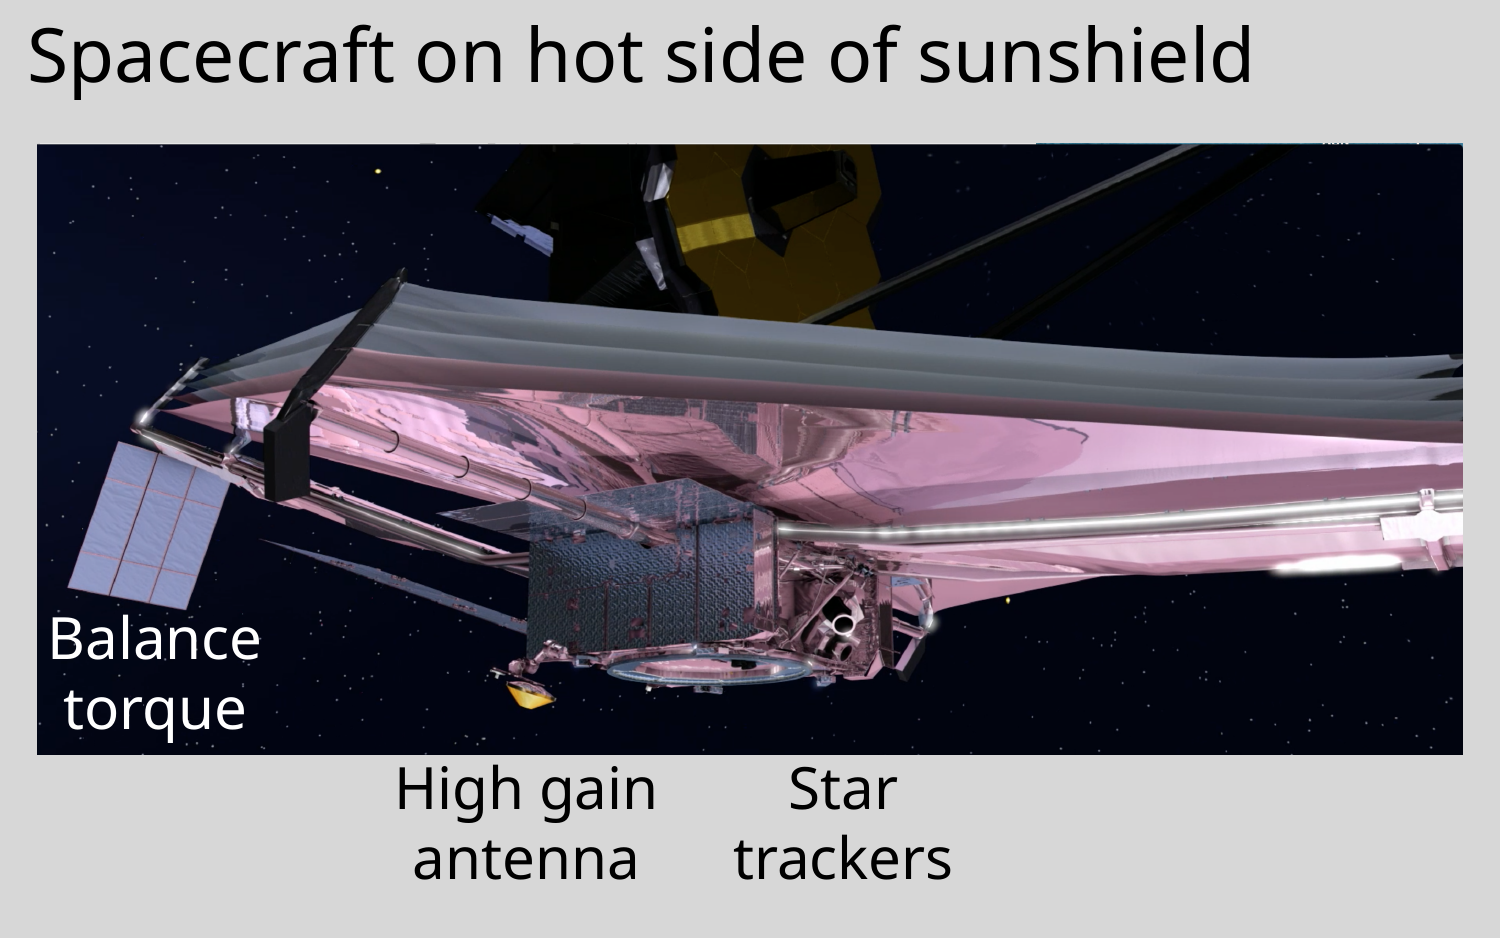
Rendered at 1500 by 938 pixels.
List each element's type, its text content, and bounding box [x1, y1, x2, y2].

text_box High gain antenna [379, 764, 674, 899]
picture [37, 143, 1463, 755]
text_box Star trackers [718, 764, 969, 899]
title Spacecraft on hot side of sunshield [12, 10, 1488, 94]
